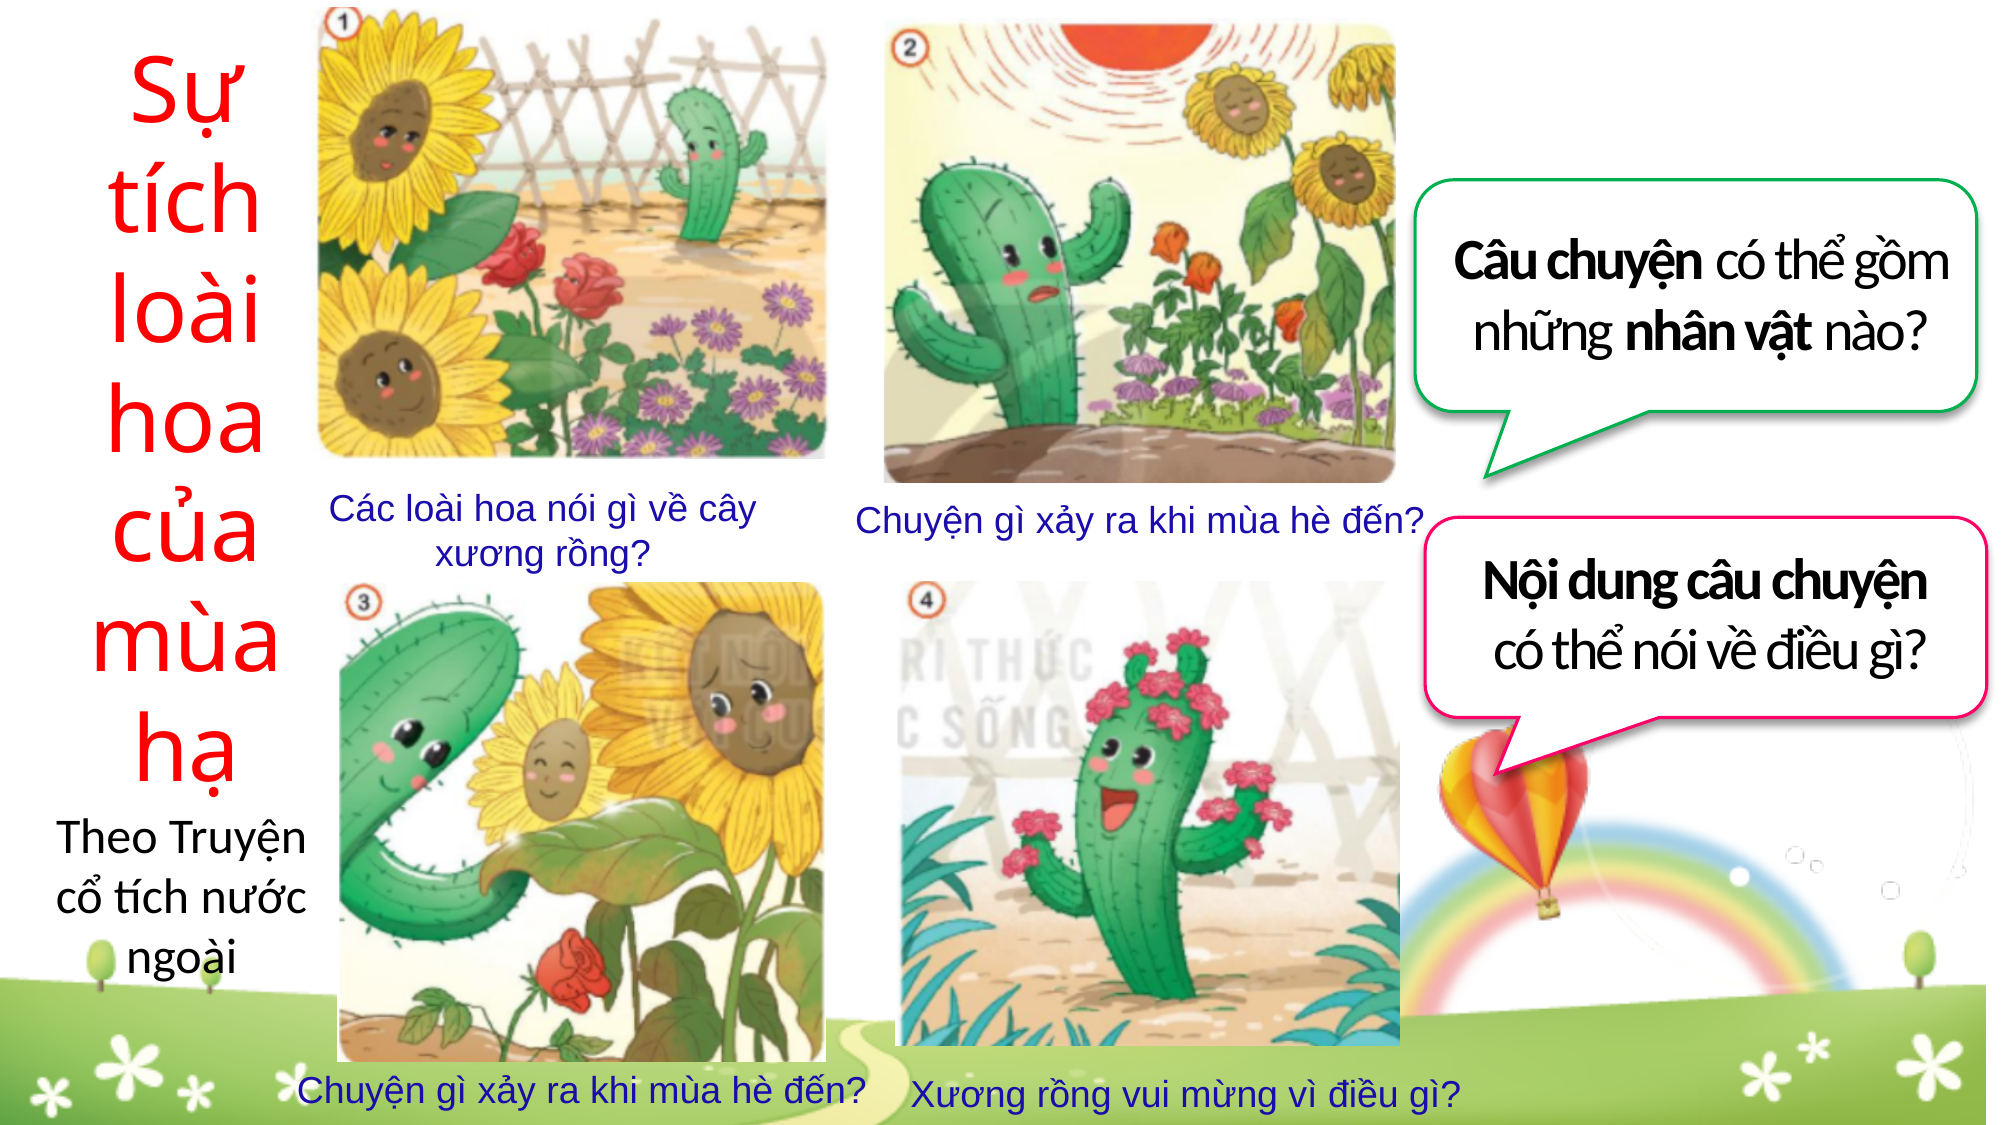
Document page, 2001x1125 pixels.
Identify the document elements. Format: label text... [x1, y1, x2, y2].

picture [869, 12, 1396, 483]
picture [301, 7, 831, 459]
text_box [1425, 517, 1987, 718]
picture [0, 545, 1986, 1125]
text_box Chuyện gì xảy ra khi mùa hè đến? [812, 488, 1468, 545]
text_box Các loài hoa nói gì về cây xương rồng? [283, 476, 802, 545]
text_box Sự tích loài hoa của mùa hạ [67, 23, 305, 545]
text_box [1400, 179, 2000, 412]
